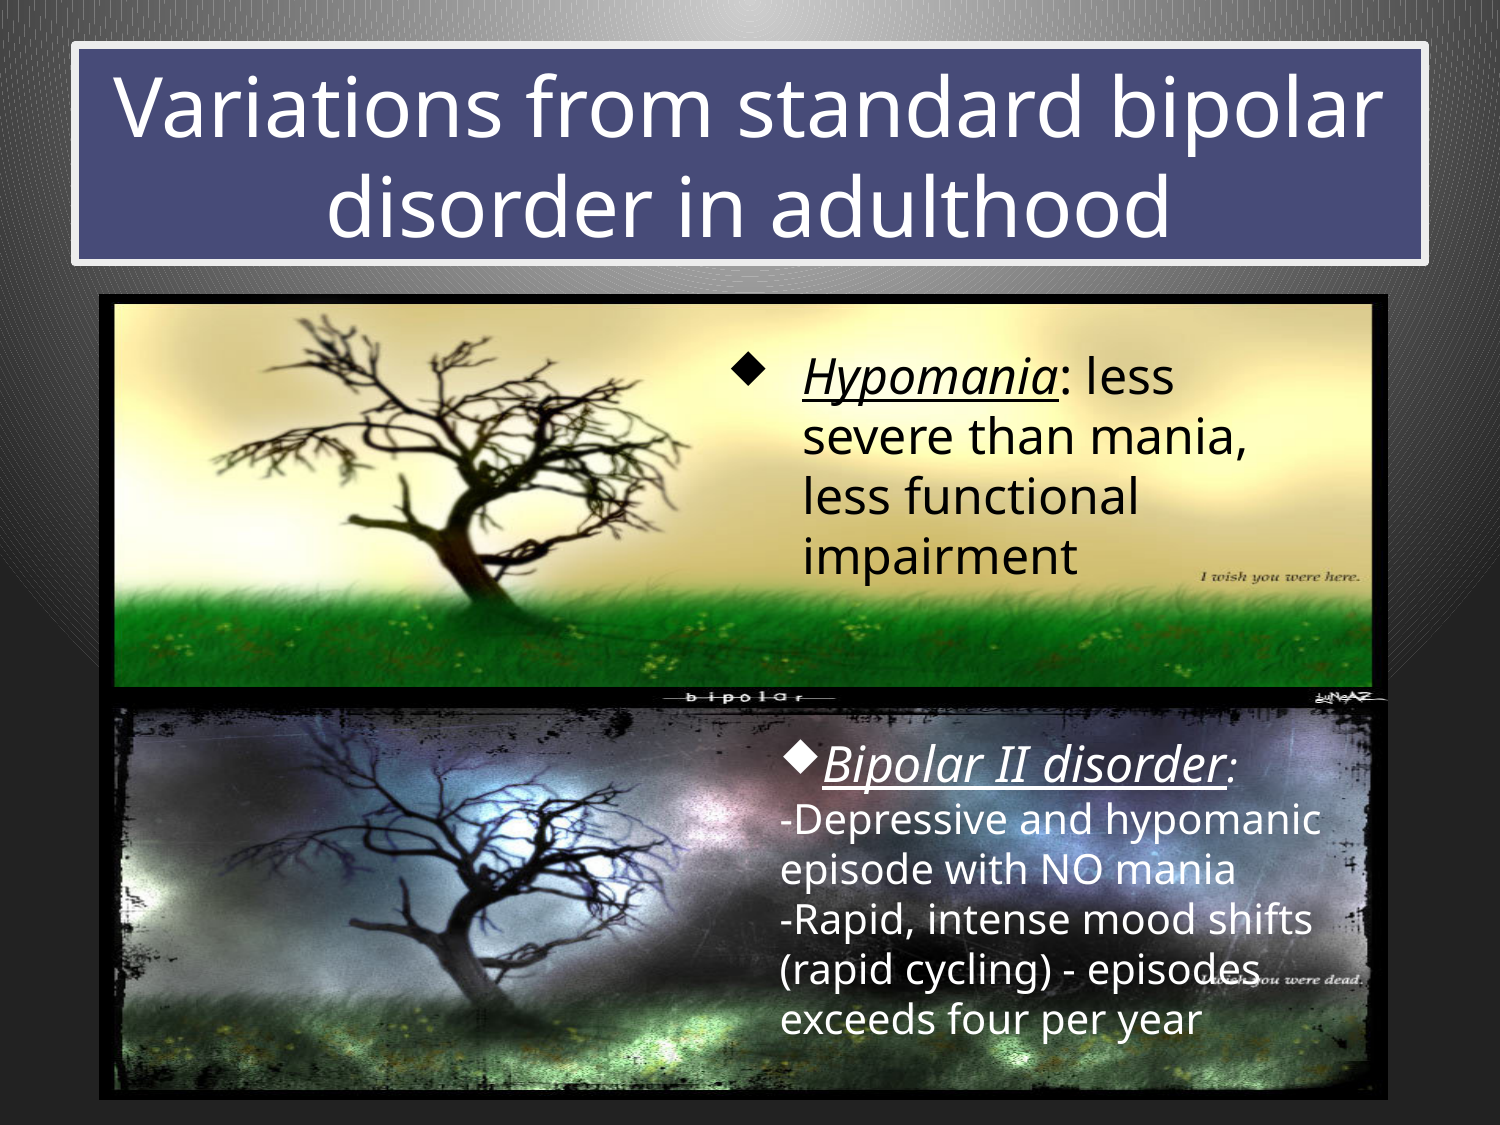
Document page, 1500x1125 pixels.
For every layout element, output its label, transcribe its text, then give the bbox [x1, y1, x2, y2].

picture [99, 294, 1388, 1101]
title Variations from standard bipolar disorder in adulthood [71, 41, 1429, 266]
